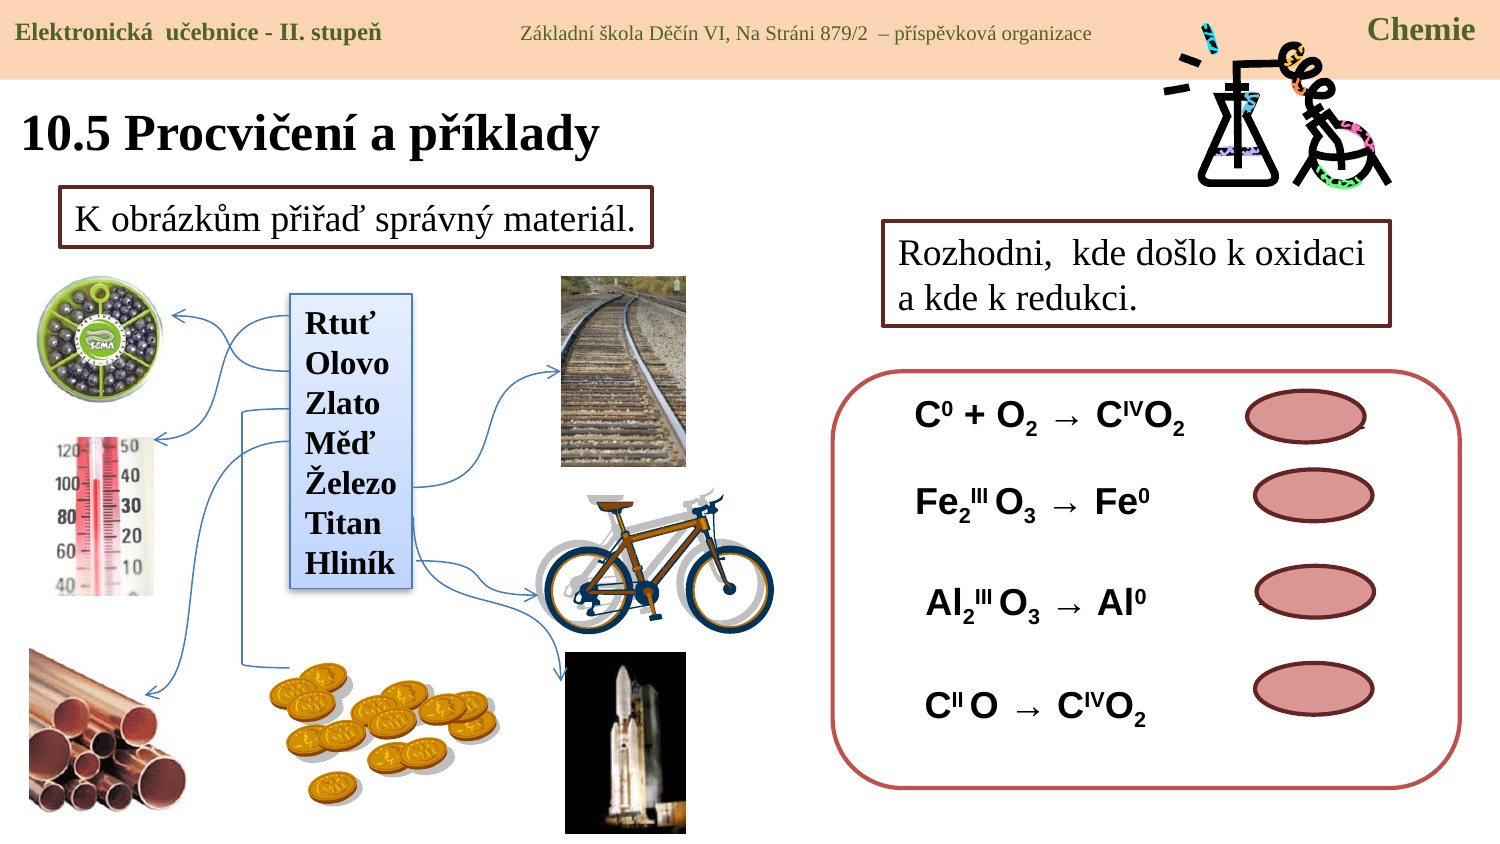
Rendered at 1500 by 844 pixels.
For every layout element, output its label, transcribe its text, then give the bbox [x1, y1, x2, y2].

picture [535, 486, 775, 635]
text_box oxidace [1242, 387, 1383, 445]
text_box [1254, 563, 1377, 620]
text_box [1252, 660, 1375, 717]
text_box oxidace [1243, 659, 1384, 718]
picture [14, 267, 187, 409]
picture [48, 437, 154, 596]
text_box [830, 369, 1462, 791]
title 10.5 Procvičení a příklady [5, 80, 892, 179]
text_box Elektronická učebnice - II. stupeň Základní škola Děčín VI, Na Stráni 879/2 – příspěvková organizace Chemie [0, 0, 1500, 80]
picture [560, 276, 686, 467]
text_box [152, 315, 290, 441]
picture [267, 660, 501, 808]
picture [565, 652, 686, 835]
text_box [412, 371, 562, 488]
picture [29, 633, 196, 835]
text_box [144, 442, 290, 696]
text_box Rozhodni, kde došlo k oxidaci a kde k redukci. [881, 219, 1392, 328]
text_box [1252, 467, 1375, 524]
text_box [404, 524, 570, 674]
text_box K obrázkům přiřaď správný materiál. [58, 185, 654, 249]
picture [1163, 22, 1393, 190]
text_box [1244, 388, 1367, 445]
text_box Rtuť Olovo Zlato Měď Železo Titan Hliník [289, 293, 413, 589]
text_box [170, 315, 290, 372]
text_box redukce [1241, 562, 1389, 621]
text_box redukce [1241, 464, 1389, 523]
